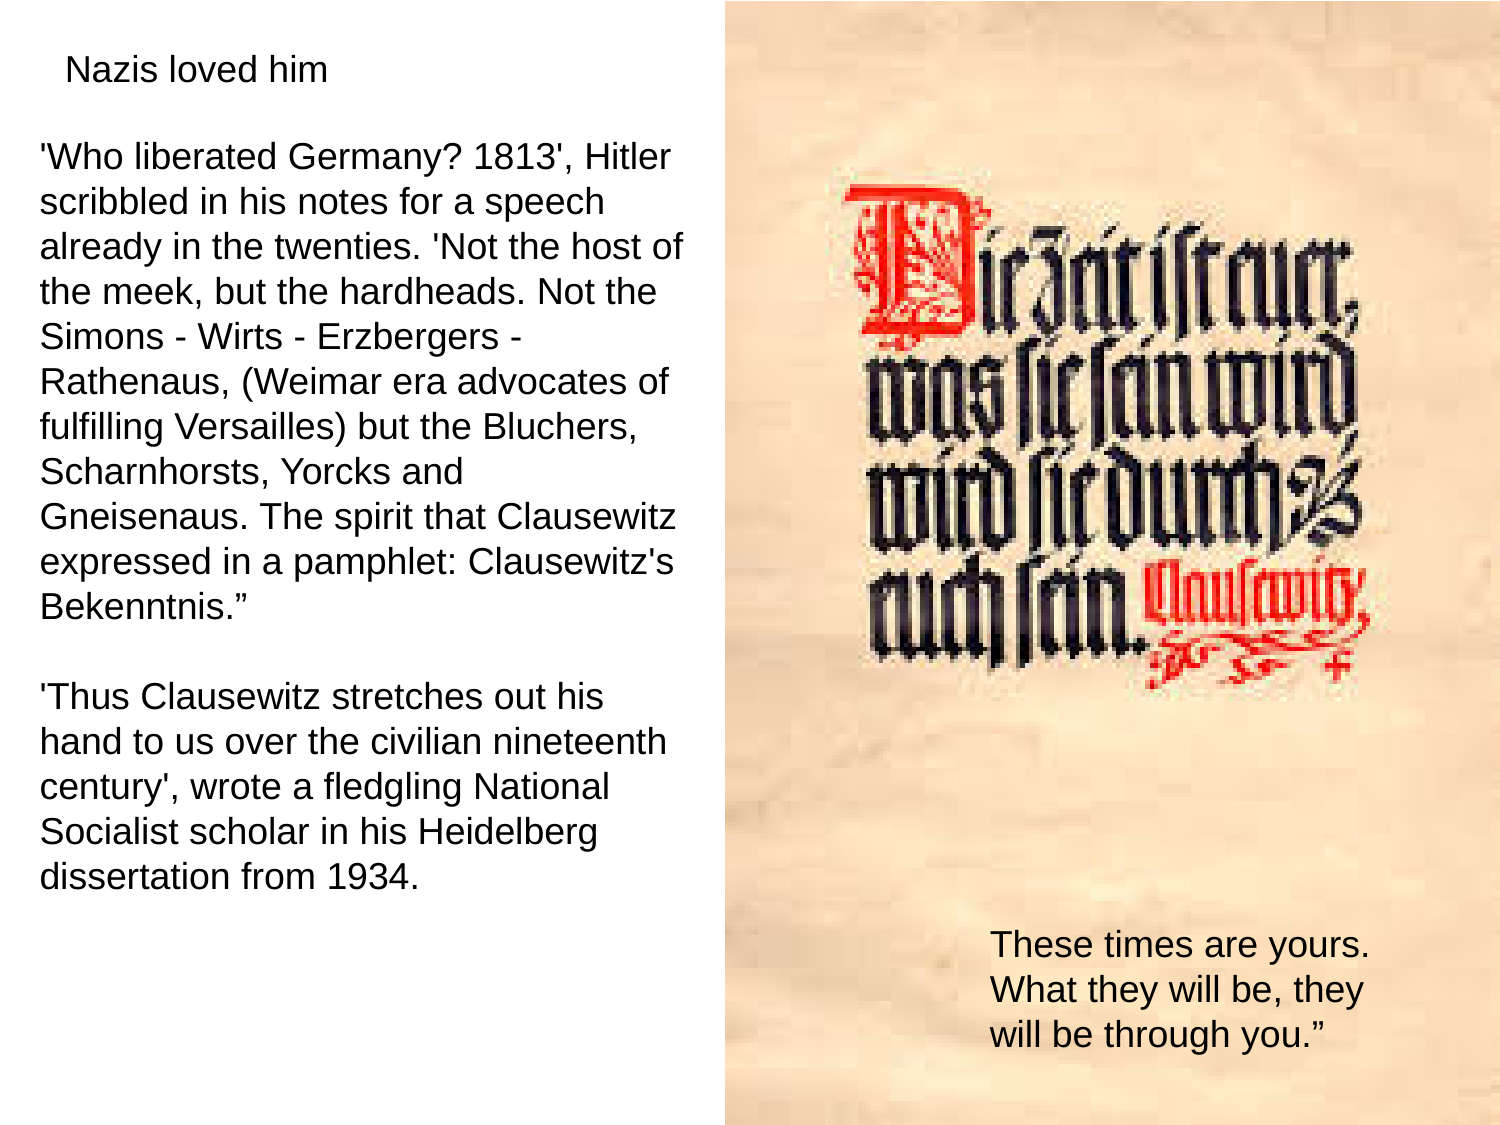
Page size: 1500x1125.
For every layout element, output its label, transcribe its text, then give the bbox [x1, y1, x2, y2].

text_box Nazis loved him [49, 37, 413, 98]
picture [724, 0, 1500, 1125]
text_box 'Who liberated Germany? 1813', Hitler scribbled in his notes for a speech already in the twenties. 'Not the host of the meek, but the hardheads. Not the Simons - Wirts - Erzbergers - Rathenaus, (Weimar era advocates of fulfilling Versailles) but the Bluchers, Scharnhorsts, Yorcks and Gneisenaus. The spirit that Clausewitz expressed in a pamphlet: Clausewitz's Bekenntnis.” 'Thus Clausewitz stretches out his hand to us over the civilian nineteenth century', wrote a fledgling National Socialist scholar in his Heidelberg dissertation from 1934. [24, 124, 700, 905]
